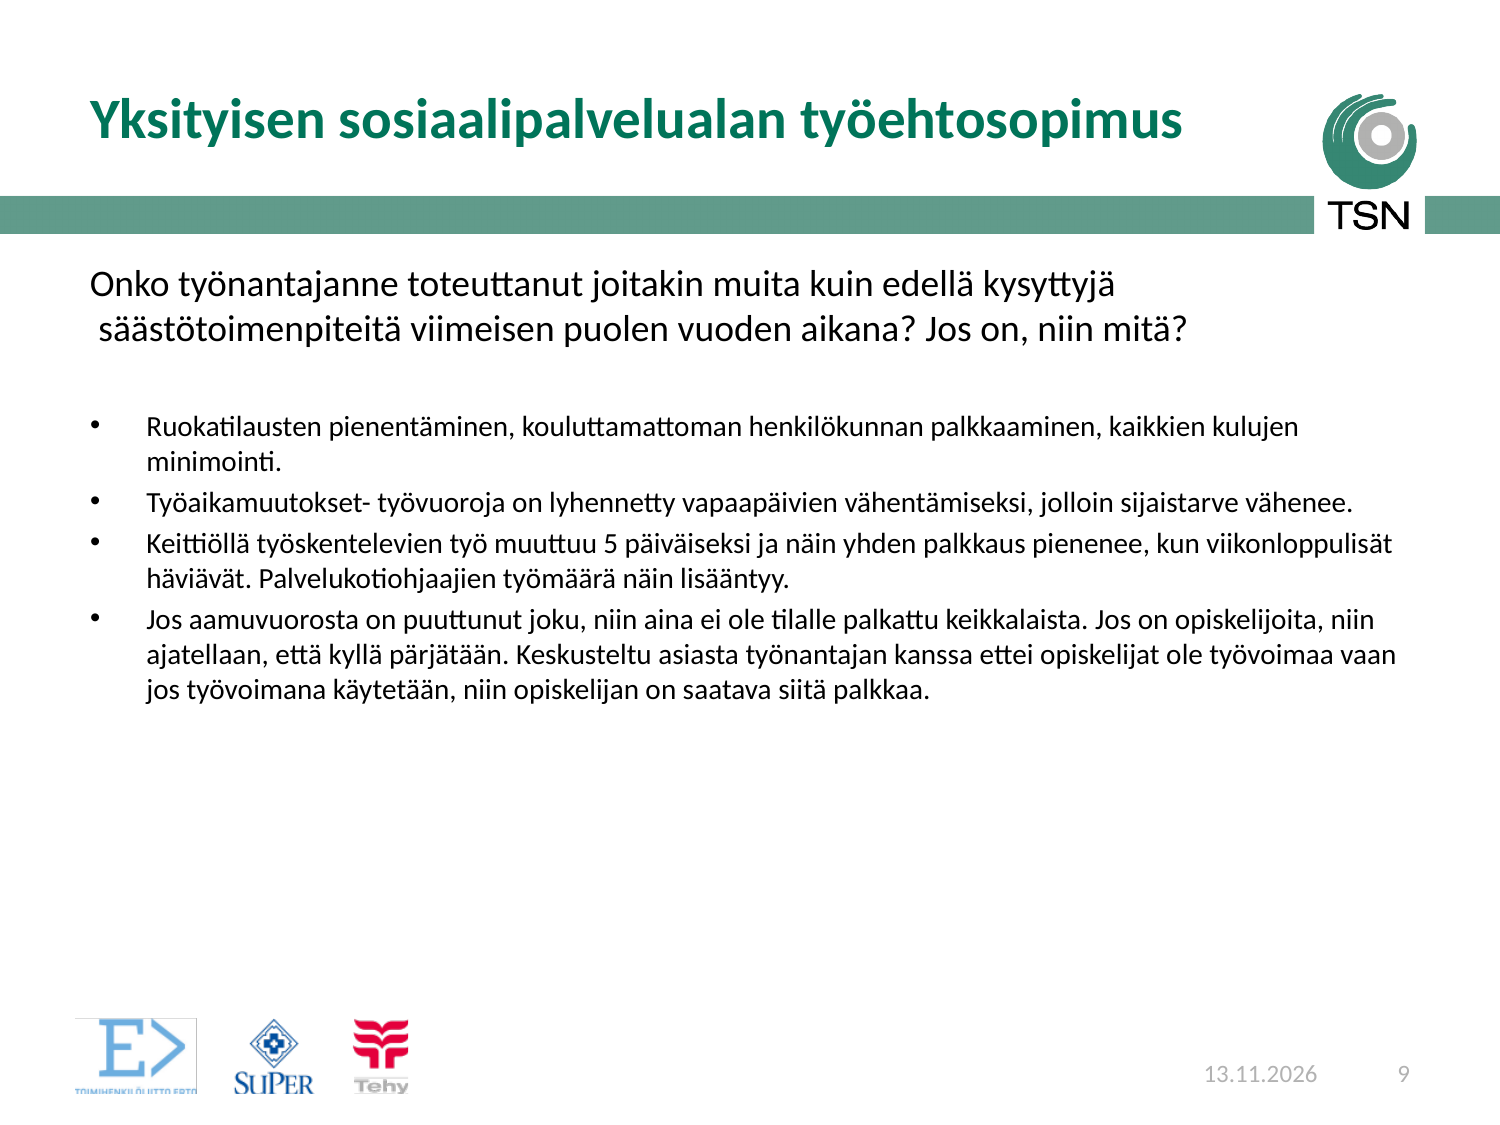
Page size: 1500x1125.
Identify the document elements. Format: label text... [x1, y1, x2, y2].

text_box Onko työnantajanne toteuttanut joitakin muita kuin edellä kysyttyjä säästötoimenpiteitä viimeisen puolen vuoden aikana? Jos on, niin mitä? [75, 251, 1299, 357]
picture [0, 94, 1500, 234]
list Ruokatilausten pienentäminen, kouluttamattoman henkilökunnan palkkaaminen, kaikkien kulujen minimointi. Työaikamuutokset- työvuoroja on lyhennetty vapaapäivien vähentämiseksi, jolloin sijaistarve vähenee. Keittiöllä työskentelevien työ muuttuu 5 päiväiseksi ja näin yhden palkkaus pienenee, kun viikonloppulisät häviävät. Palvelukotiohjaajien työmäärä näin lisääntyy. Jos aamuvuorosta on puuttunut joku, niin aina ei ole tilalle palkattu keikkalaista. Jos on opiskelijoita, niin ajatellaan, että kyllä pärjätään. Keskusteltu asiasta työnantajan kanssa ettei opiskelijat ole työvoimaa vaan jos työvoimana käytetään, niin opiskelijan on saatava siitä palkkaa. [75, 399, 1425, 1125]
title Yksityisen sosiaalipalvelualan työehtosopimus [75, 45, 1269, 187]
